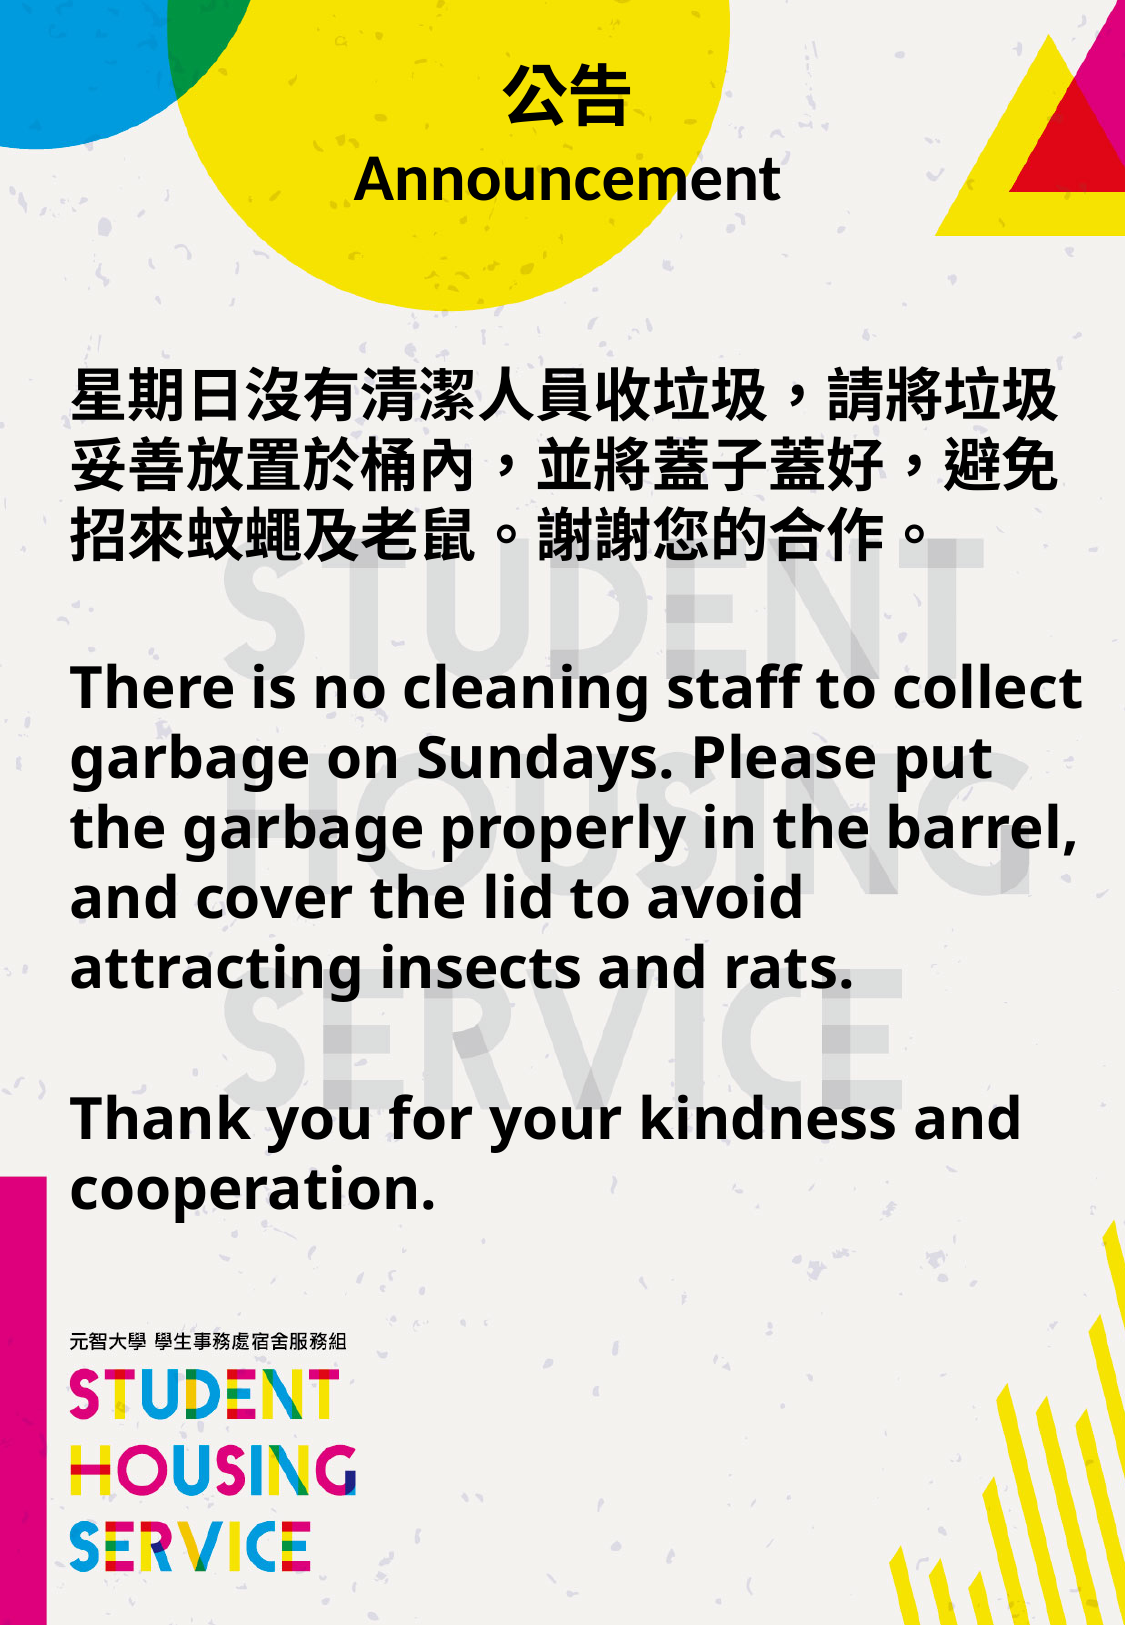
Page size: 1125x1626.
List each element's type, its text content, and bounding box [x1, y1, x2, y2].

subtitle 星期日沒有清潔人員收垃圾，請將垃圾妥善放置於桶內，並將蓋子蓋好，避免招來蚊蠅及老鼠。謝謝您的合作。 There is no cleaning staff to collect garbage on Sundays. Please put the garbage properly in the barrel, and cover the lid to avoid attracting insects and rats. Thank you for your kindness and cooperation. [54, 269, 1106, 1415]
picture [0, 0, 1125, 1625]
title 公告 Announcement [90, 44, 1047, 222]
